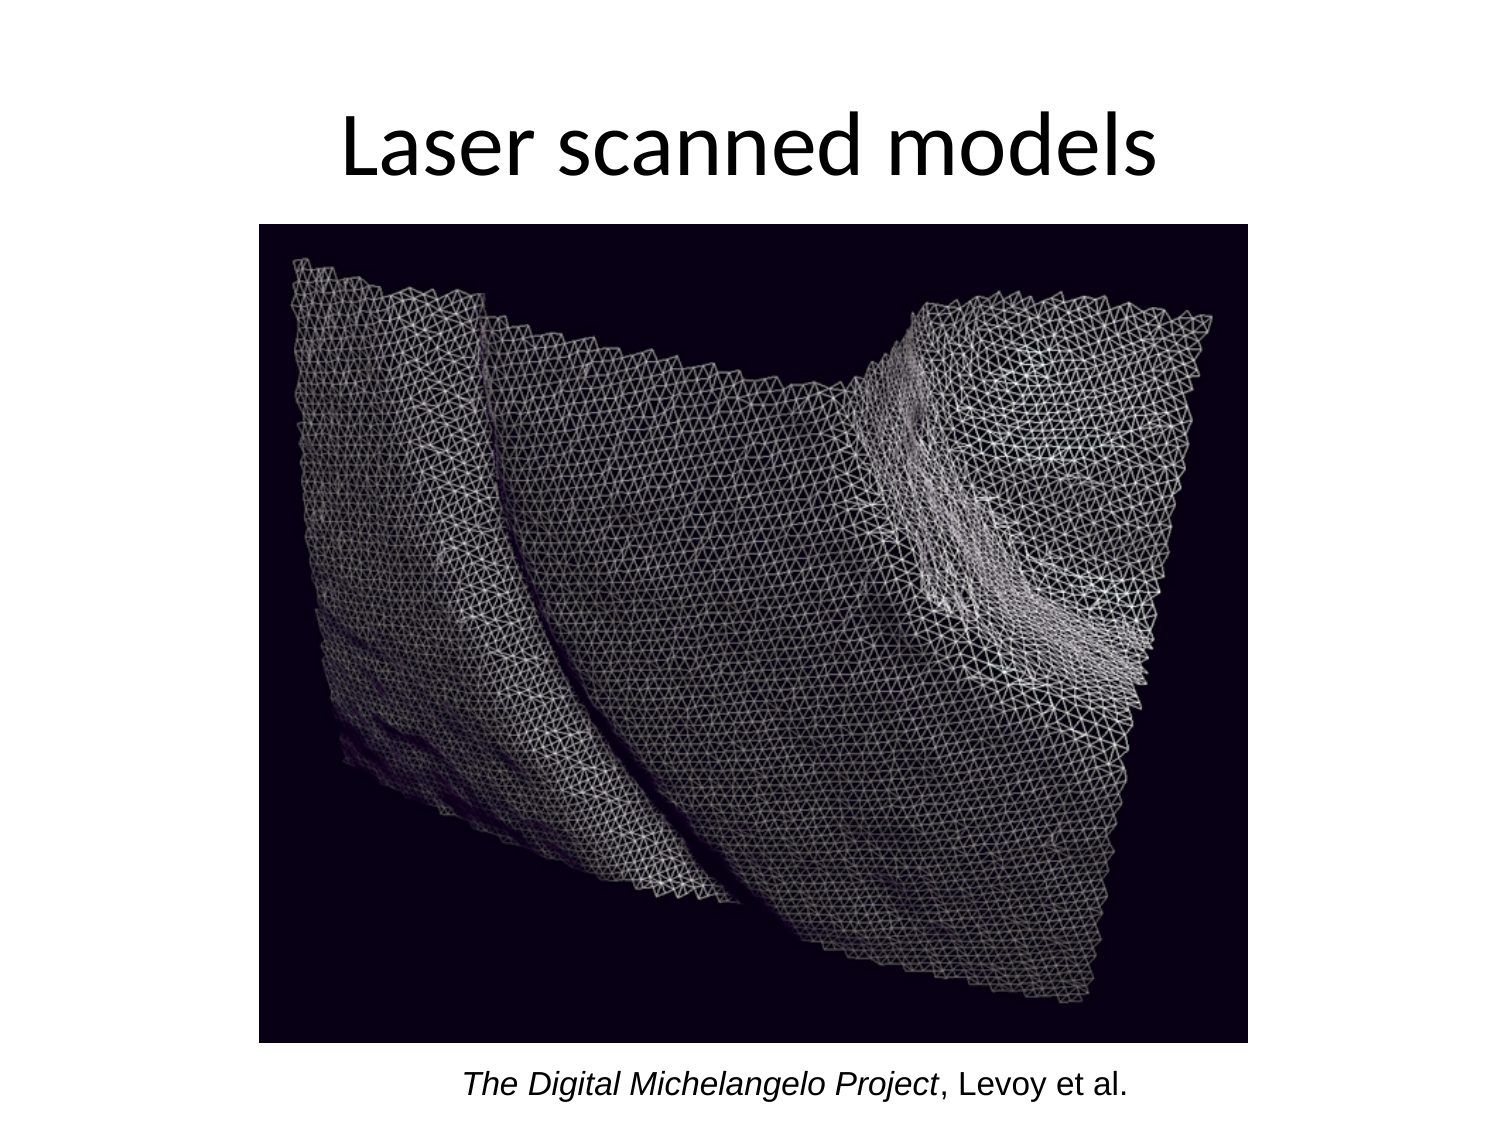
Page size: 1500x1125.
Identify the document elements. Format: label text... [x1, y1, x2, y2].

title Laser scanned models [75, 45, 1425, 233]
text_box The Digital Michelangelo Project, Levoy et al. [370, 1054, 1145, 1125]
picture [258, 224, 1248, 1043]
